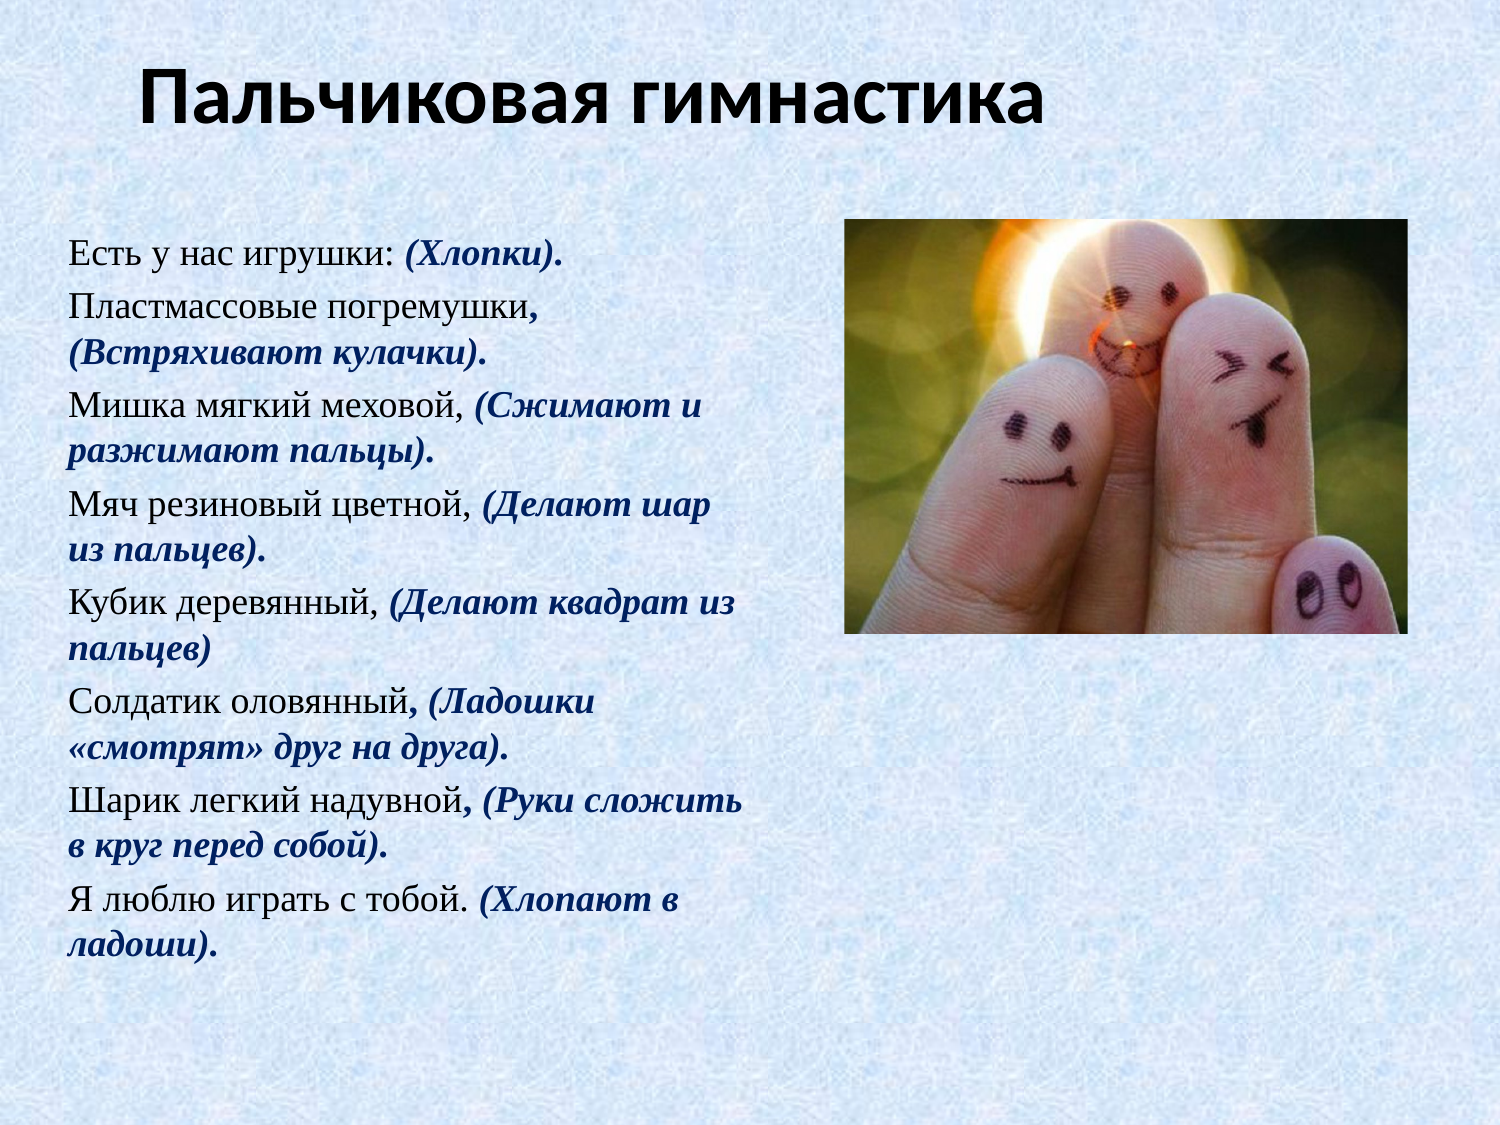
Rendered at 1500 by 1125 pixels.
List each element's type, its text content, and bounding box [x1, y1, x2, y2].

text_box Пальчиковая гимнастика [123, 33, 1427, 148]
picture [0, 0, 1500, 1125]
list Есть у нас игрушки: (Хлопки). Пластмассовые погремушки, (Встряхивают кулачки). Мишка мягкий меховой, (Сжимают и разжимают пальцы). Мяч резиновый цветной, (Делают шар из пальцев). Кубик деревянный, (Делают квадрат из пальцев) Солдатик оловянный, (Ладошки «смотрят» друг на друга). Шарик легкий надувной, (Руки сложить в круг перед собой). Я люблю играть с тобой. (Хлопают в ладоши). [53, 219, 768, 981]
